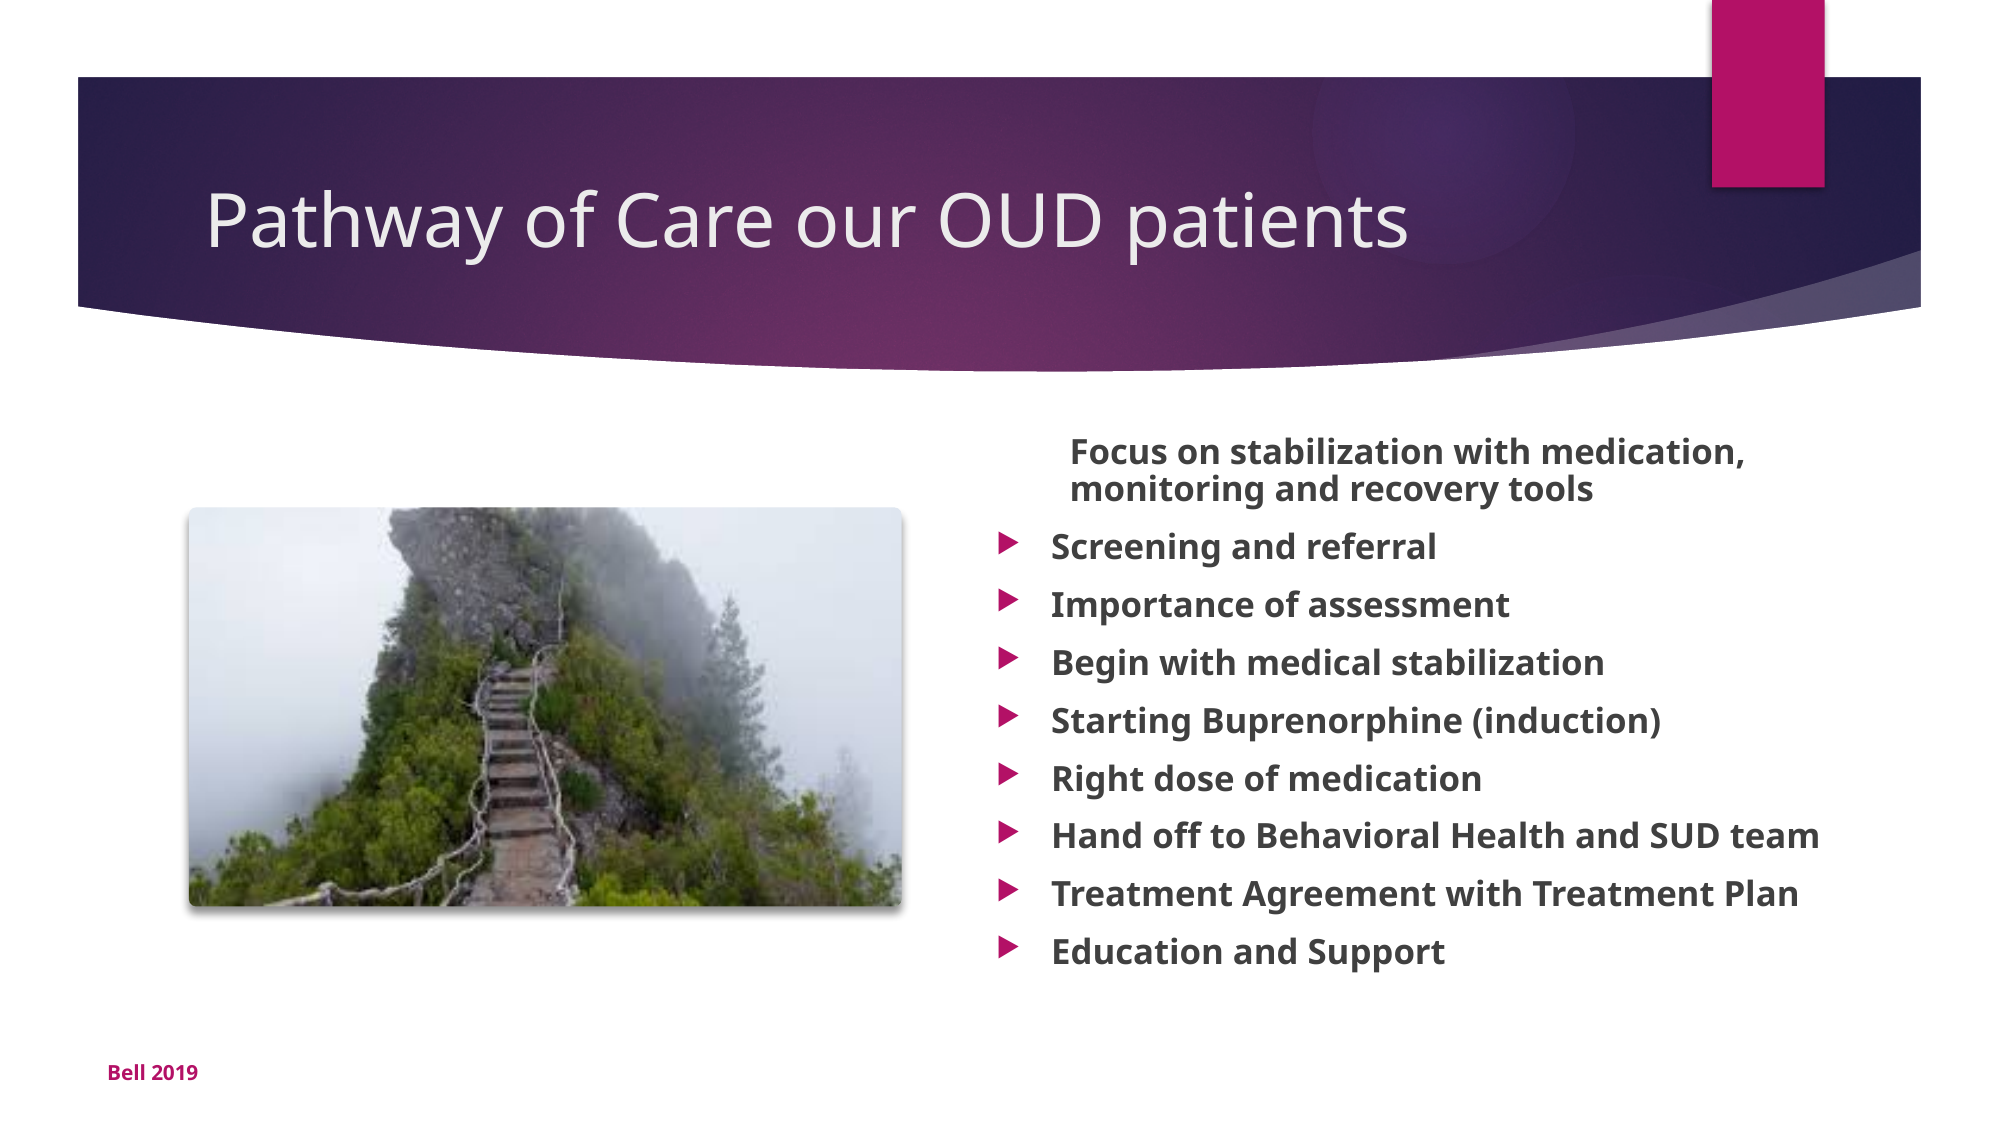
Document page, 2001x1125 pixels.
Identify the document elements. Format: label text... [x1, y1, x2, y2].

picture [188, 507, 902, 907]
list Focus on stabilization with medication, monitoring and recovery tools Screening and referral Importance of assessment Begin with medical stabilization Starting Buprenorphine (induction) Right dose of medication Hand off to Behavioral Health and SUD team Treatment Agreement with Treatment Plan Education and Support [981, 427, 1837, 988]
title Pathway of Care our OUD patients [189, 159, 1627, 276]
footer Bell 2019 [92, 1048, 726, 1099]
